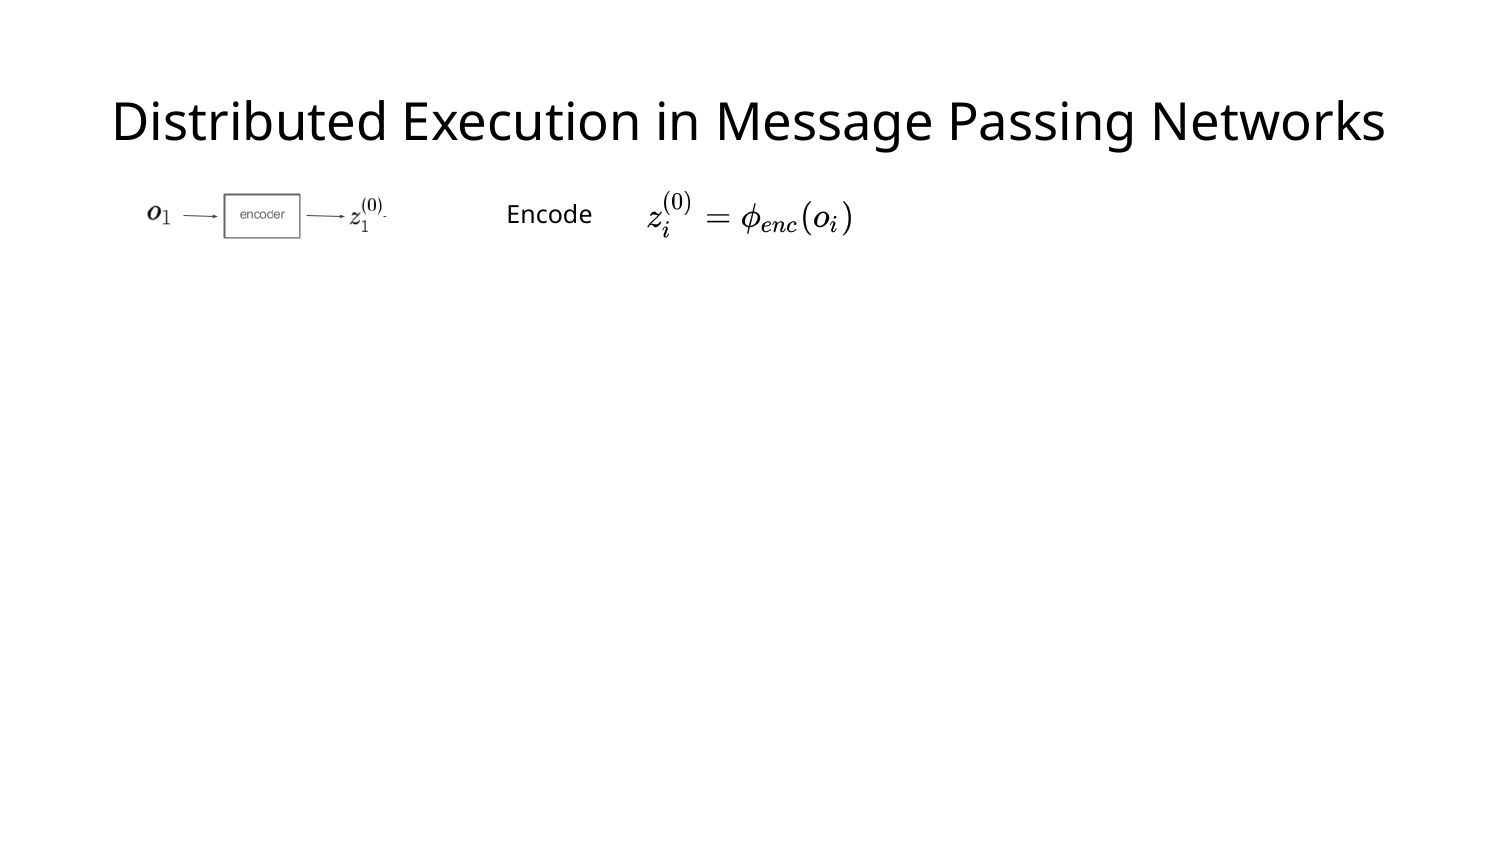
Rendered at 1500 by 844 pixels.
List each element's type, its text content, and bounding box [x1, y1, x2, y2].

text_box Encode [462, 183, 608, 244]
picture [646, 187, 854, 241]
title Distributed Execution in Message Passing Networks [51, 72, 1449, 167]
picture [140, 187, 387, 241]
